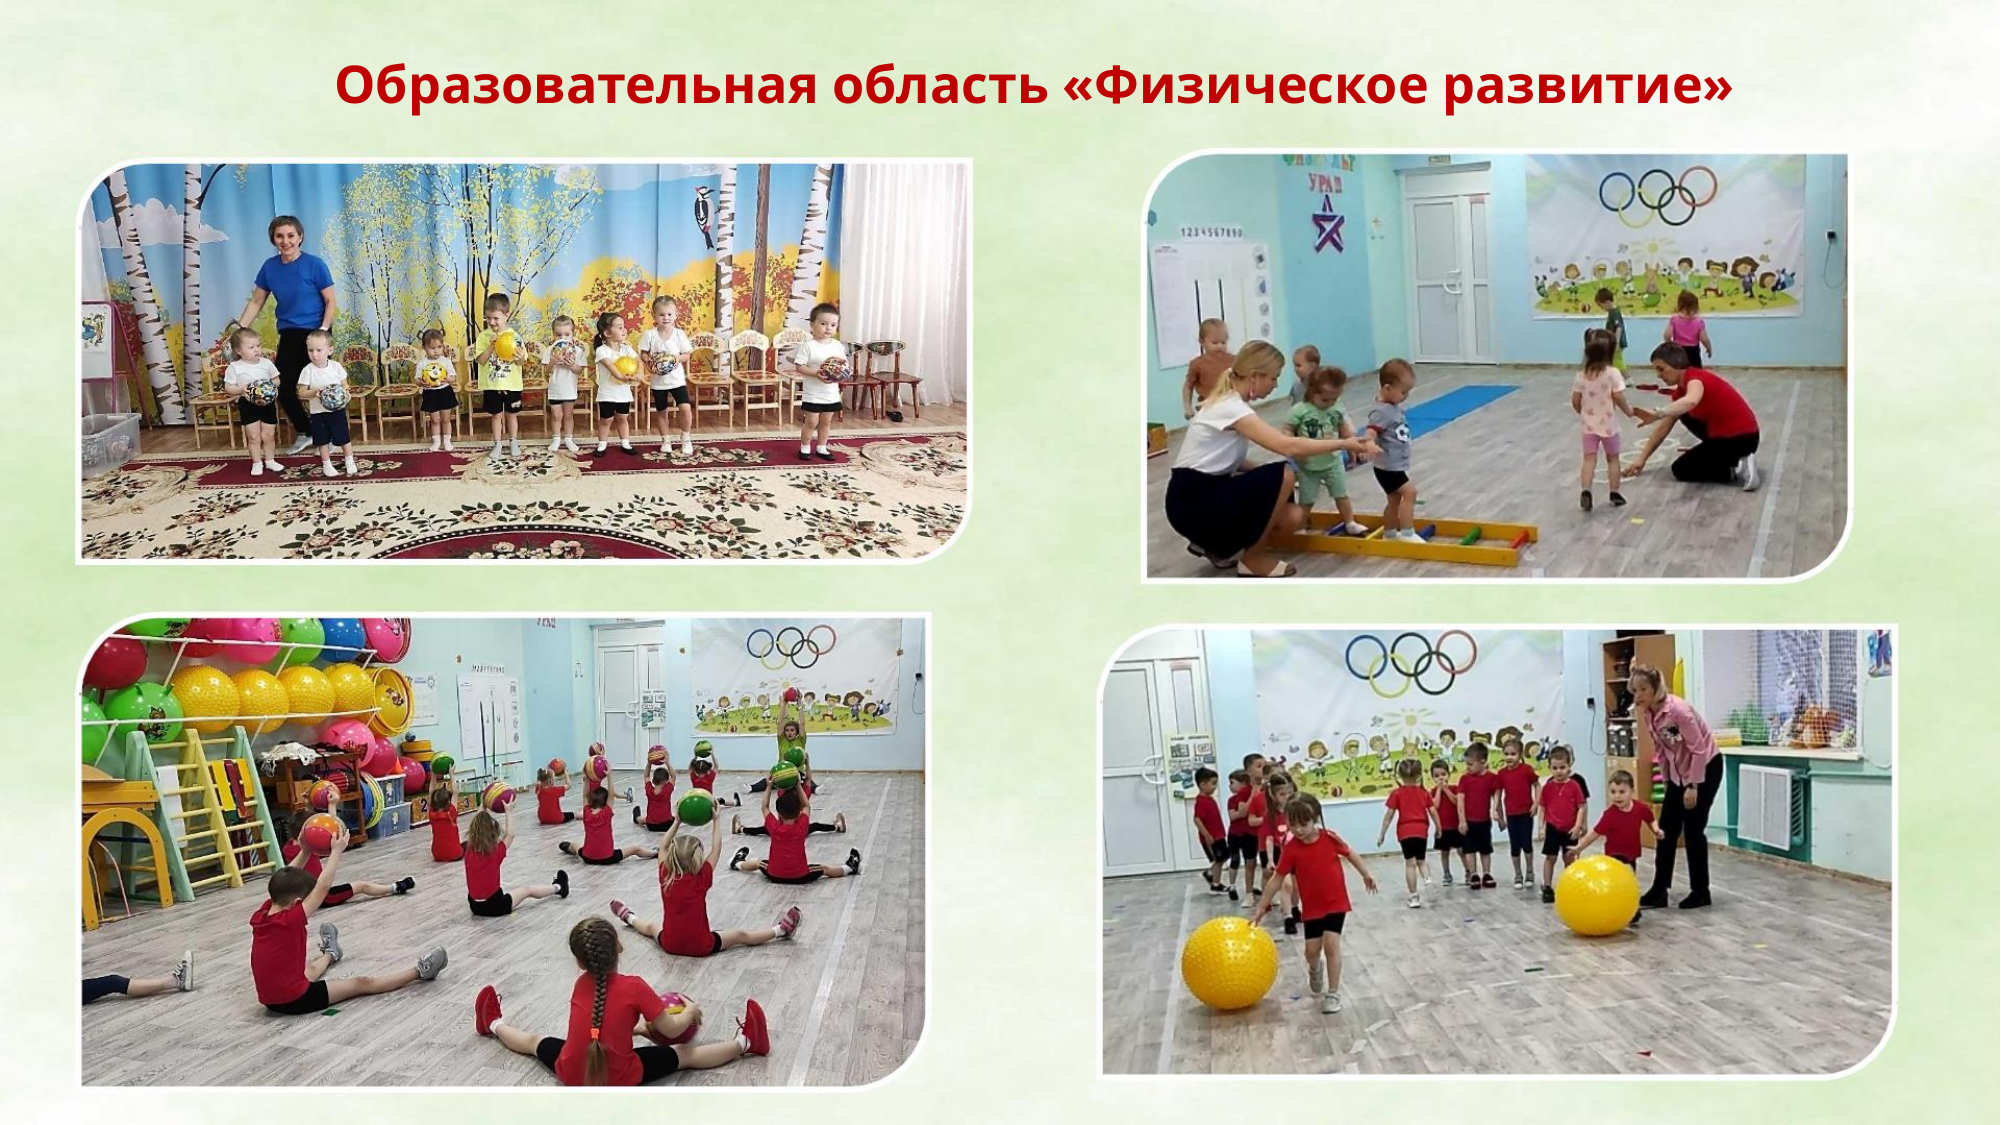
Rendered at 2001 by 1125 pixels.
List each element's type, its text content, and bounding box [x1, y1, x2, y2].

text_box Образовательная область «Физическое развитие» [334, 59, 1806, 114]
text_box [0, 0, 2000, 1125]
